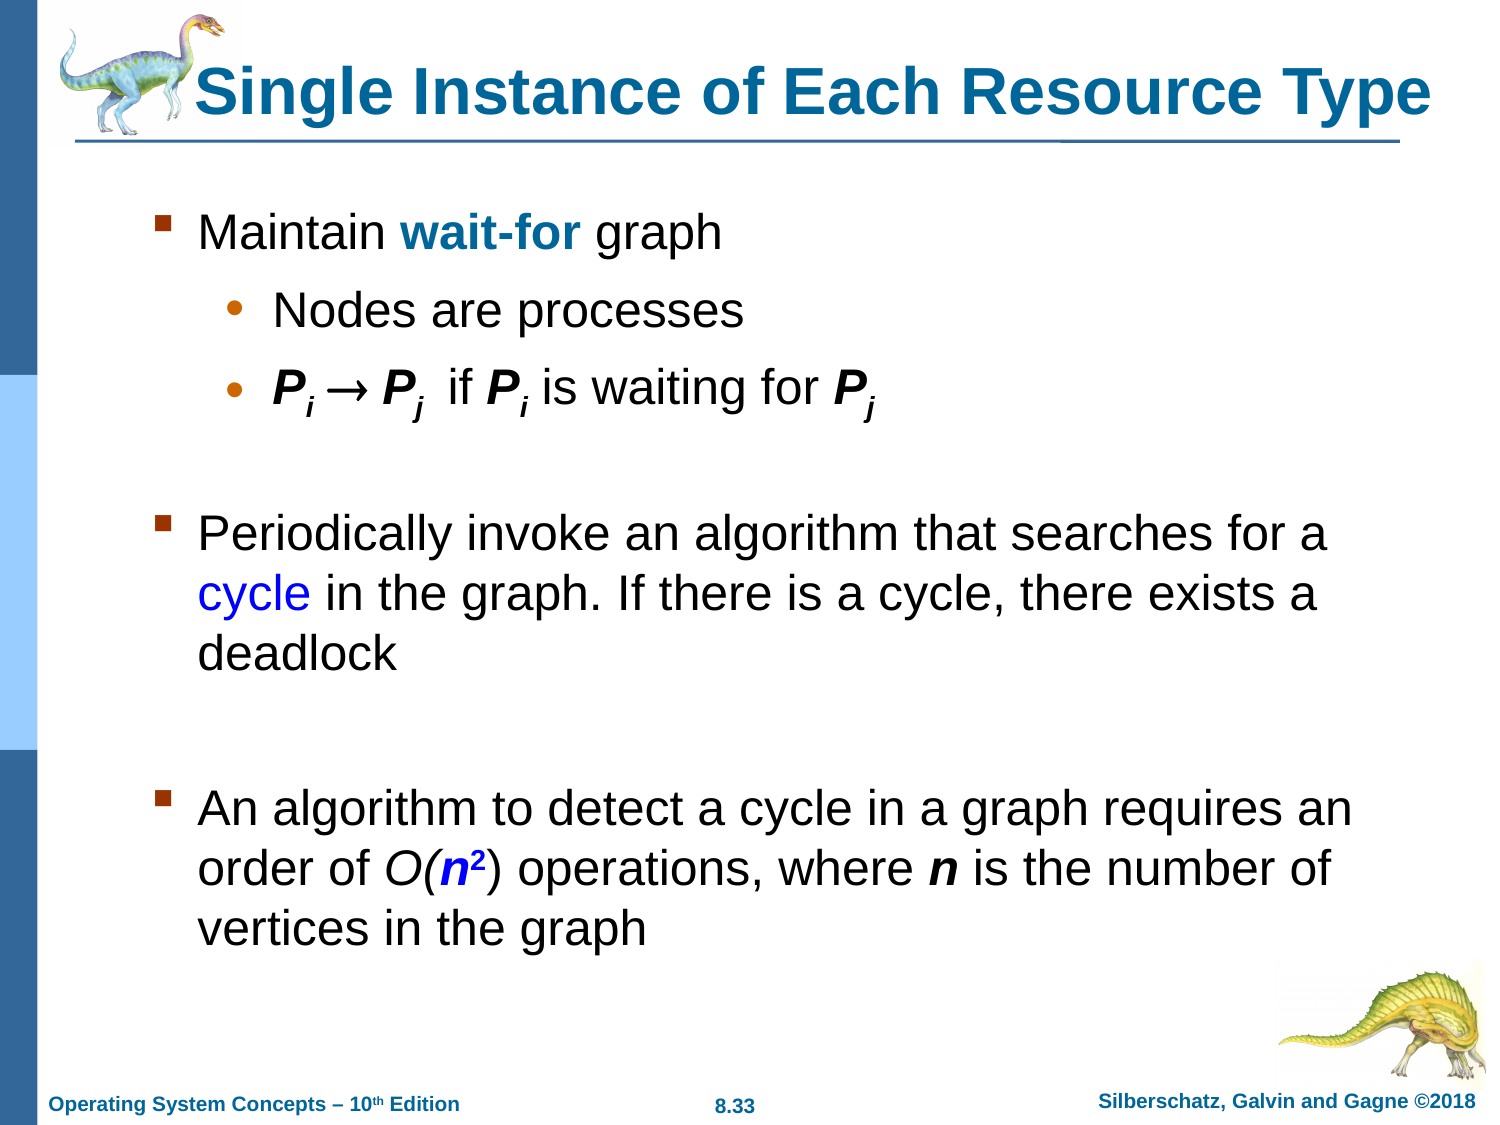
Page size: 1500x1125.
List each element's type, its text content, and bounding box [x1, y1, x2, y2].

list Maintain wait-for graph Nodes are processes Pi  Pj if Pi is waiting for Pj Periodically invoke an algorithm that searches for a cycle in the graph. If there is a cycle, there exists a deadlock An algorithm to detect a cycle in a graph requires an order of O(n2) operations, where n is the number of vertices in the graph [135, 192, 1380, 933]
title Single Instance of Each Resource Type [176, 0, 1452, 136]
picture [1275, 959, 1486, 1090]
picture [46, 0, 243, 149]
